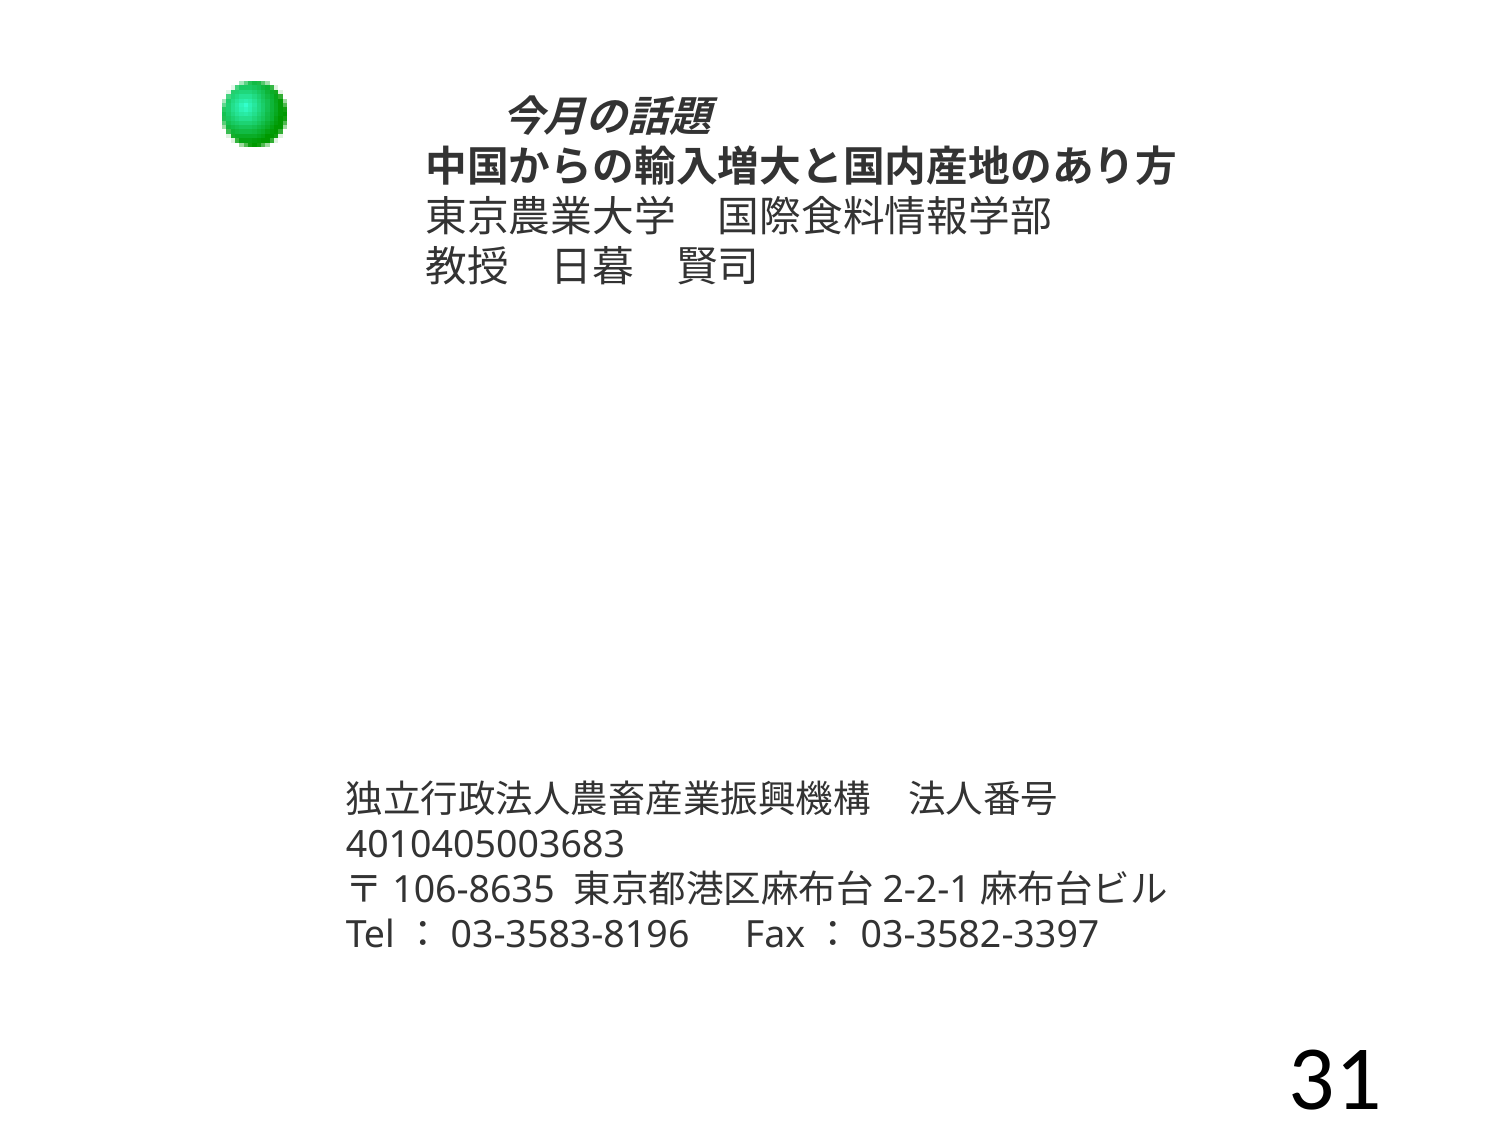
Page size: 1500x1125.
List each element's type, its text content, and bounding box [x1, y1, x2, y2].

slide_number 31 [1059, 1042, 1397, 1103]
picture [218, 77, 292, 152]
text_box 今月の話題 中国からの輸入増大と国内産地のあり方 東京農業大学 国際食料情報学部 教授 日暮 賢司 [425, 78, 1476, 297]
text_box 独立行政法人農畜産業振興機構 法人番号 4010405003683 〒106-8635 東京都港区麻布台2-2-1麻布台ビル Tel：03-3583-8196 Fax：03-3582-3397 [331, 767, 1260, 962]
